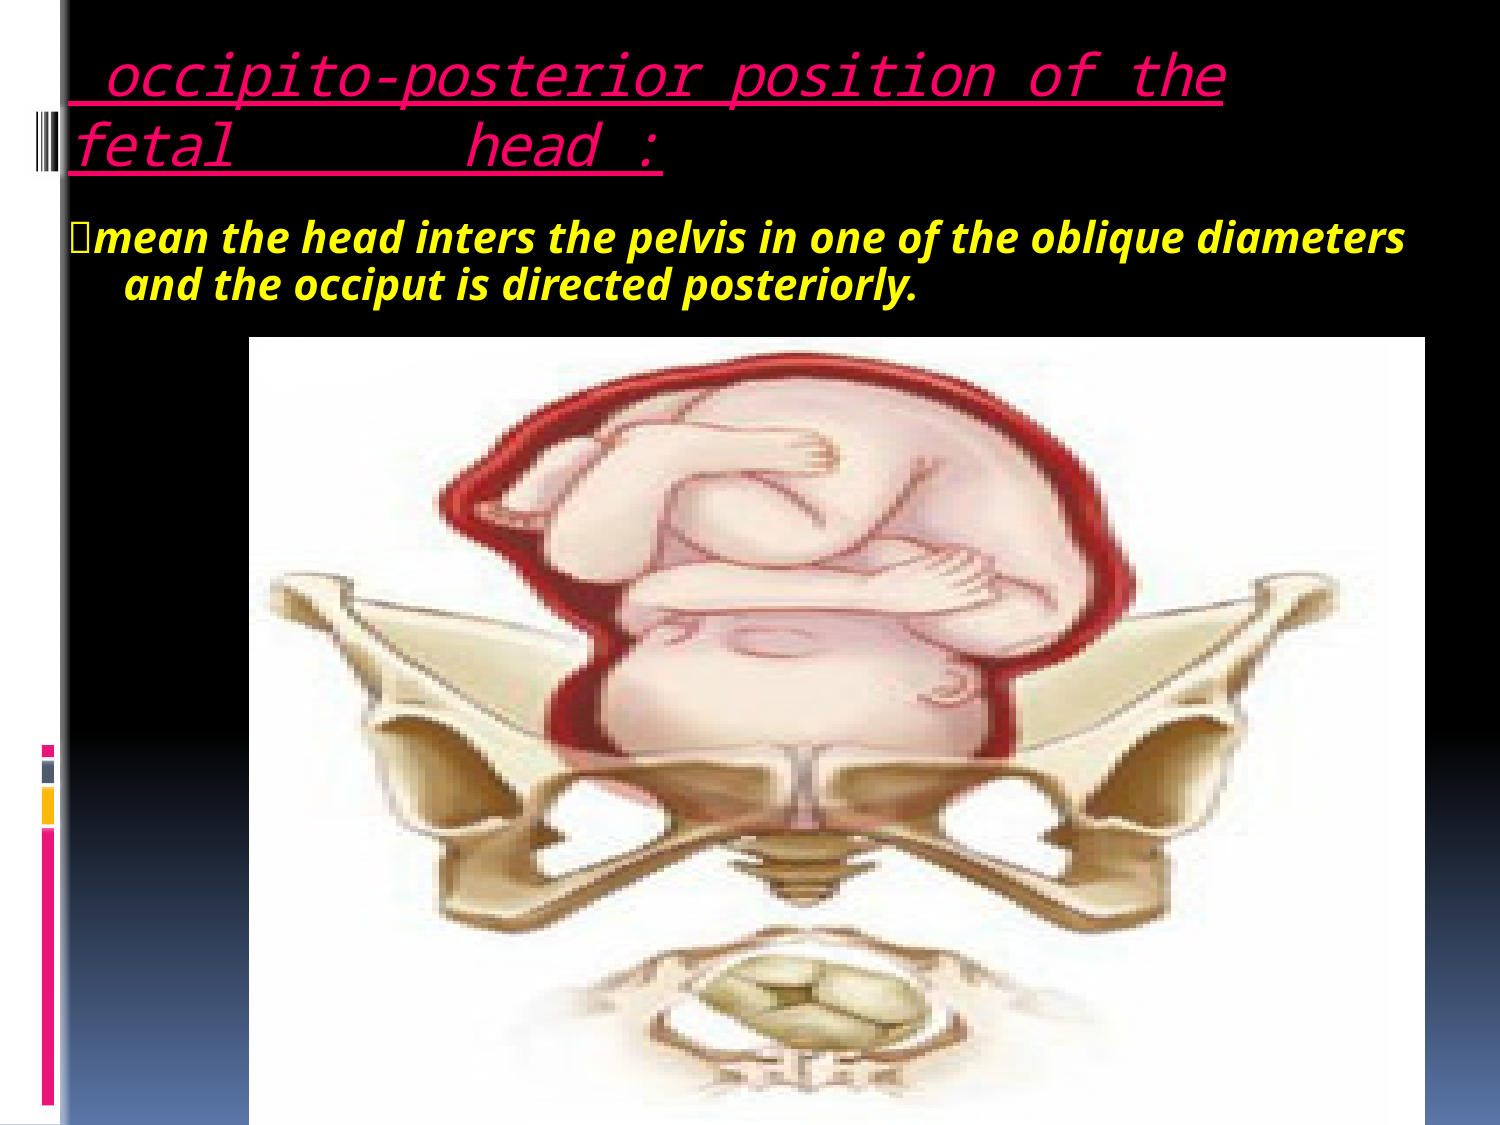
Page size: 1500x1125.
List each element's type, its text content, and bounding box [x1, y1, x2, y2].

title occipito-posterior position of the fetal head : [53, 31, 1291, 208]
picture [249, 337, 1426, 1125]
list mean the head inters the pelvis in one of the oblique diameters and the occiput is directed posteriorly. [41, 208, 1443, 947]
